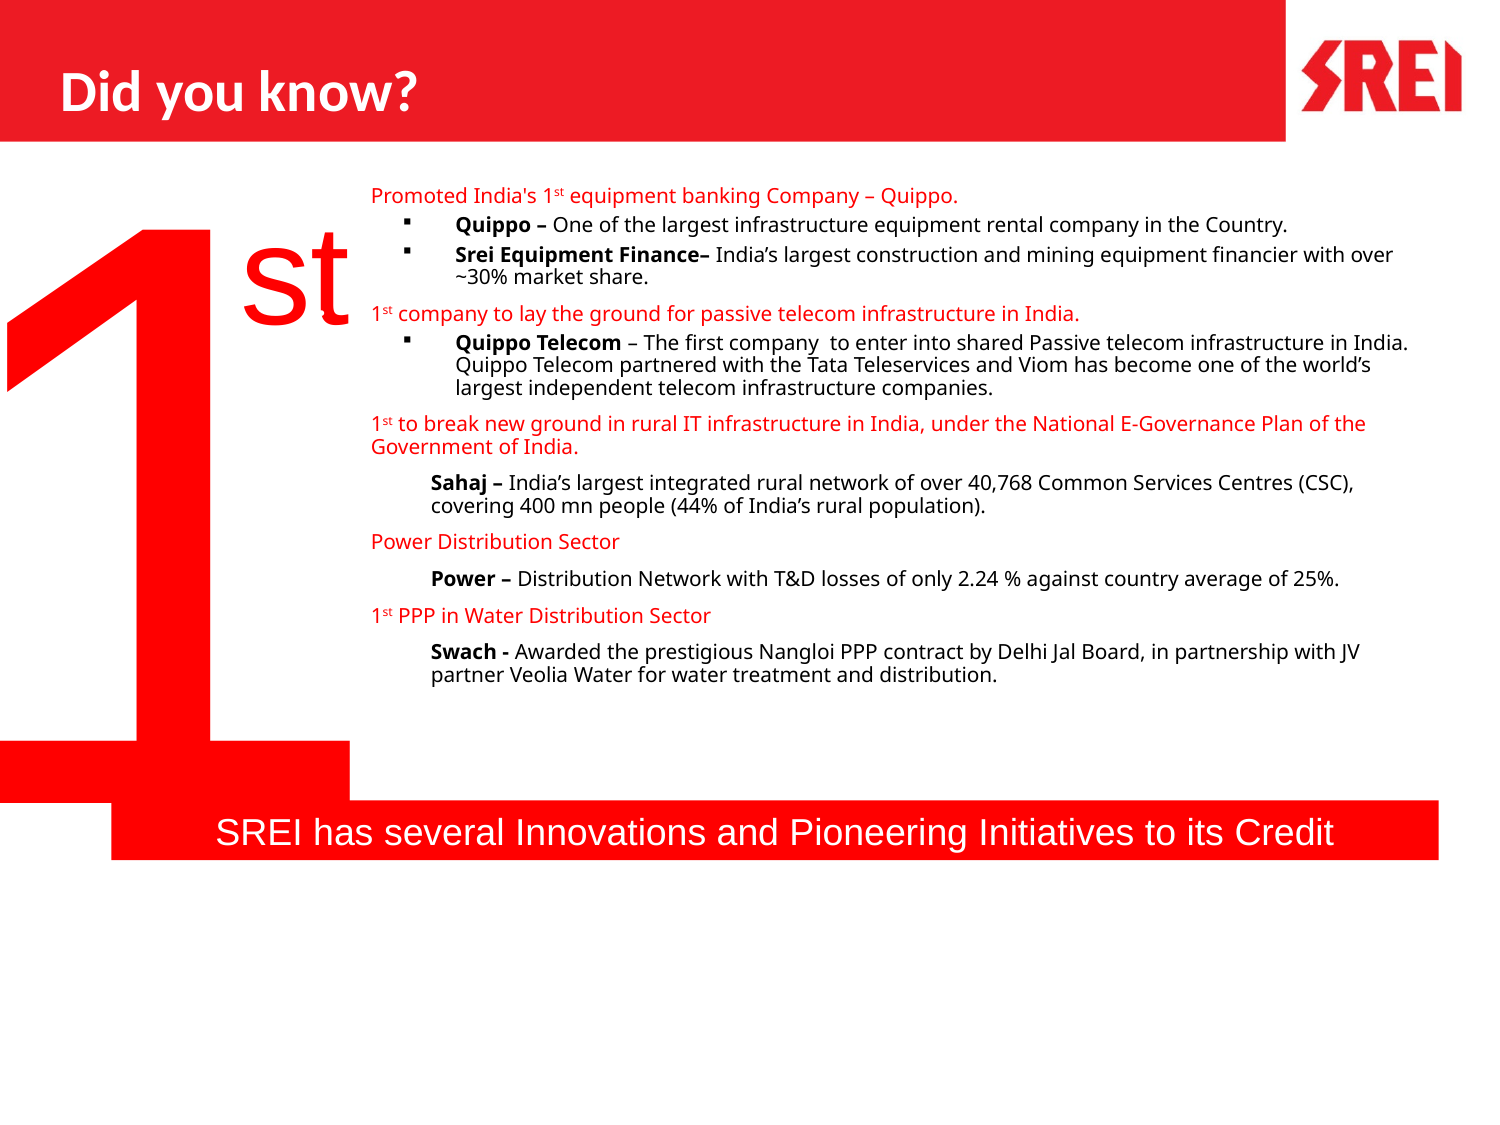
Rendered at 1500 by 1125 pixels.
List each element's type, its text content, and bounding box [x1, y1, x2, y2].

text_box st [223, 174, 411, 362]
text_box SREI has several Innovations and Pioneering Initiatives to its Credit [111, 800, 1439, 861]
text_box Promoted India's 1st equipment banking Company – Quippo. Quippo – One of the largest infrastructure equipment rental company in the Country. Srei Equipment Finance– India’s largest construction and mining equipment financier with over ~30% market share. 1st company to lay the ground for passive telecom infrastructure in India. Quippo Telecom – The first company to enter into shared Passive telecom infrastructure in India. Quippo Telecom partnered with the Tata Teleservices and Viom has become one of the world’s largest independent telecom infrastructure companies. 1st to break new ground in rural IT infrastructure in India, under the National E-Governance Plan of the Government of India. Sahaj – India’s largest integrated rural network of over 40,768 Common Services Centres (CSC), covering 400 mn people (44% of India’s rural population). Power Distribution Sector Power – Distribution Network with T&D losses of only 2.24 % against country average of 25%. 1st PPP in Water Distribution Sector Swach - Awarded the prestigious Nangloi PPP contract by Delhi Jal Board, in partnership with JV partner Veolia Water for water treatment and distribution. [301, 176, 1439, 695]
picture [345, 0, 1483, 143]
text_box 1 [0, 0, 345, 979]
title Did you know? [45, 36, 1259, 141]
